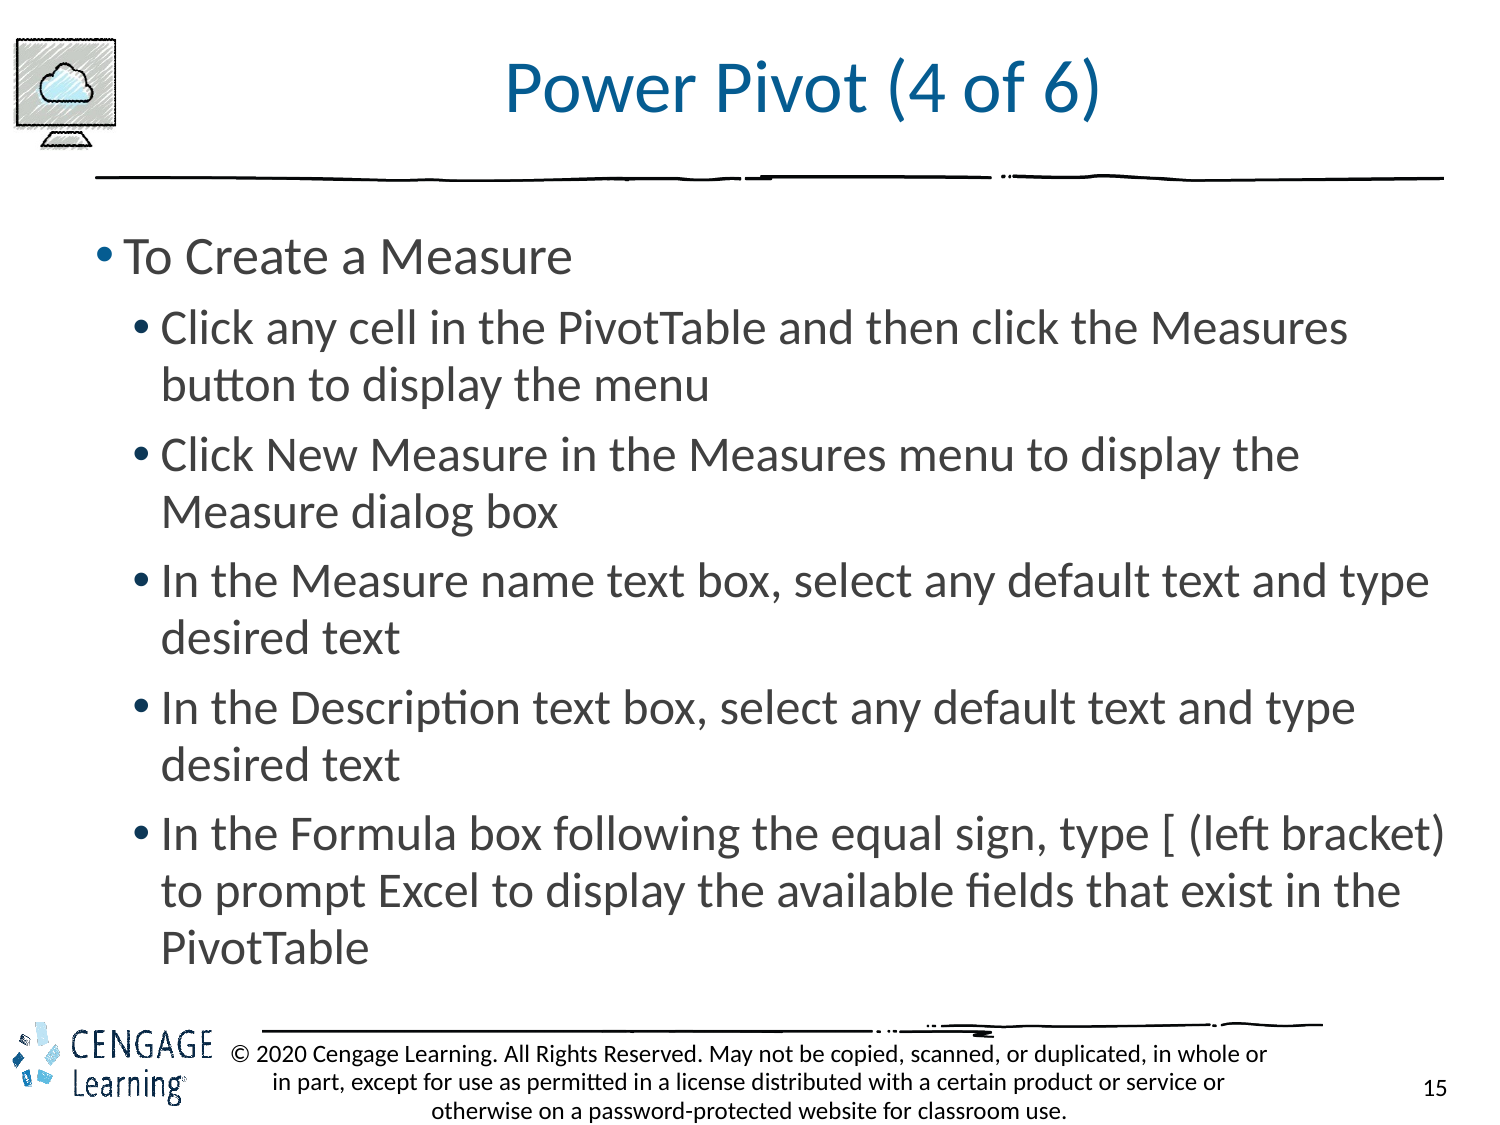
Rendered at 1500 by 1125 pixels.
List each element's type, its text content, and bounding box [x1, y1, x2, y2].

picture [12, 1022, 212, 1106]
picture [262, 1022, 1323, 1038]
picture [95, 174, 1444, 182]
picture [13, 36, 117, 151]
list To Create a Measure Click any cell in the PivotTable and then click the Measures button to display the menu Click New Measure in the Measures menu to display the Measure dialog box In the Measure name text box, select any default text and type desired text In the Description text box, select any default text and type desired text In the Formula box following the equal sign, type [ (left bracket) to prompt Excel to display the available fields that exist in the PivotTable [95, 224, 1463, 975]
title Power Pivot (4 of 6) [124, 14, 1484, 165]
